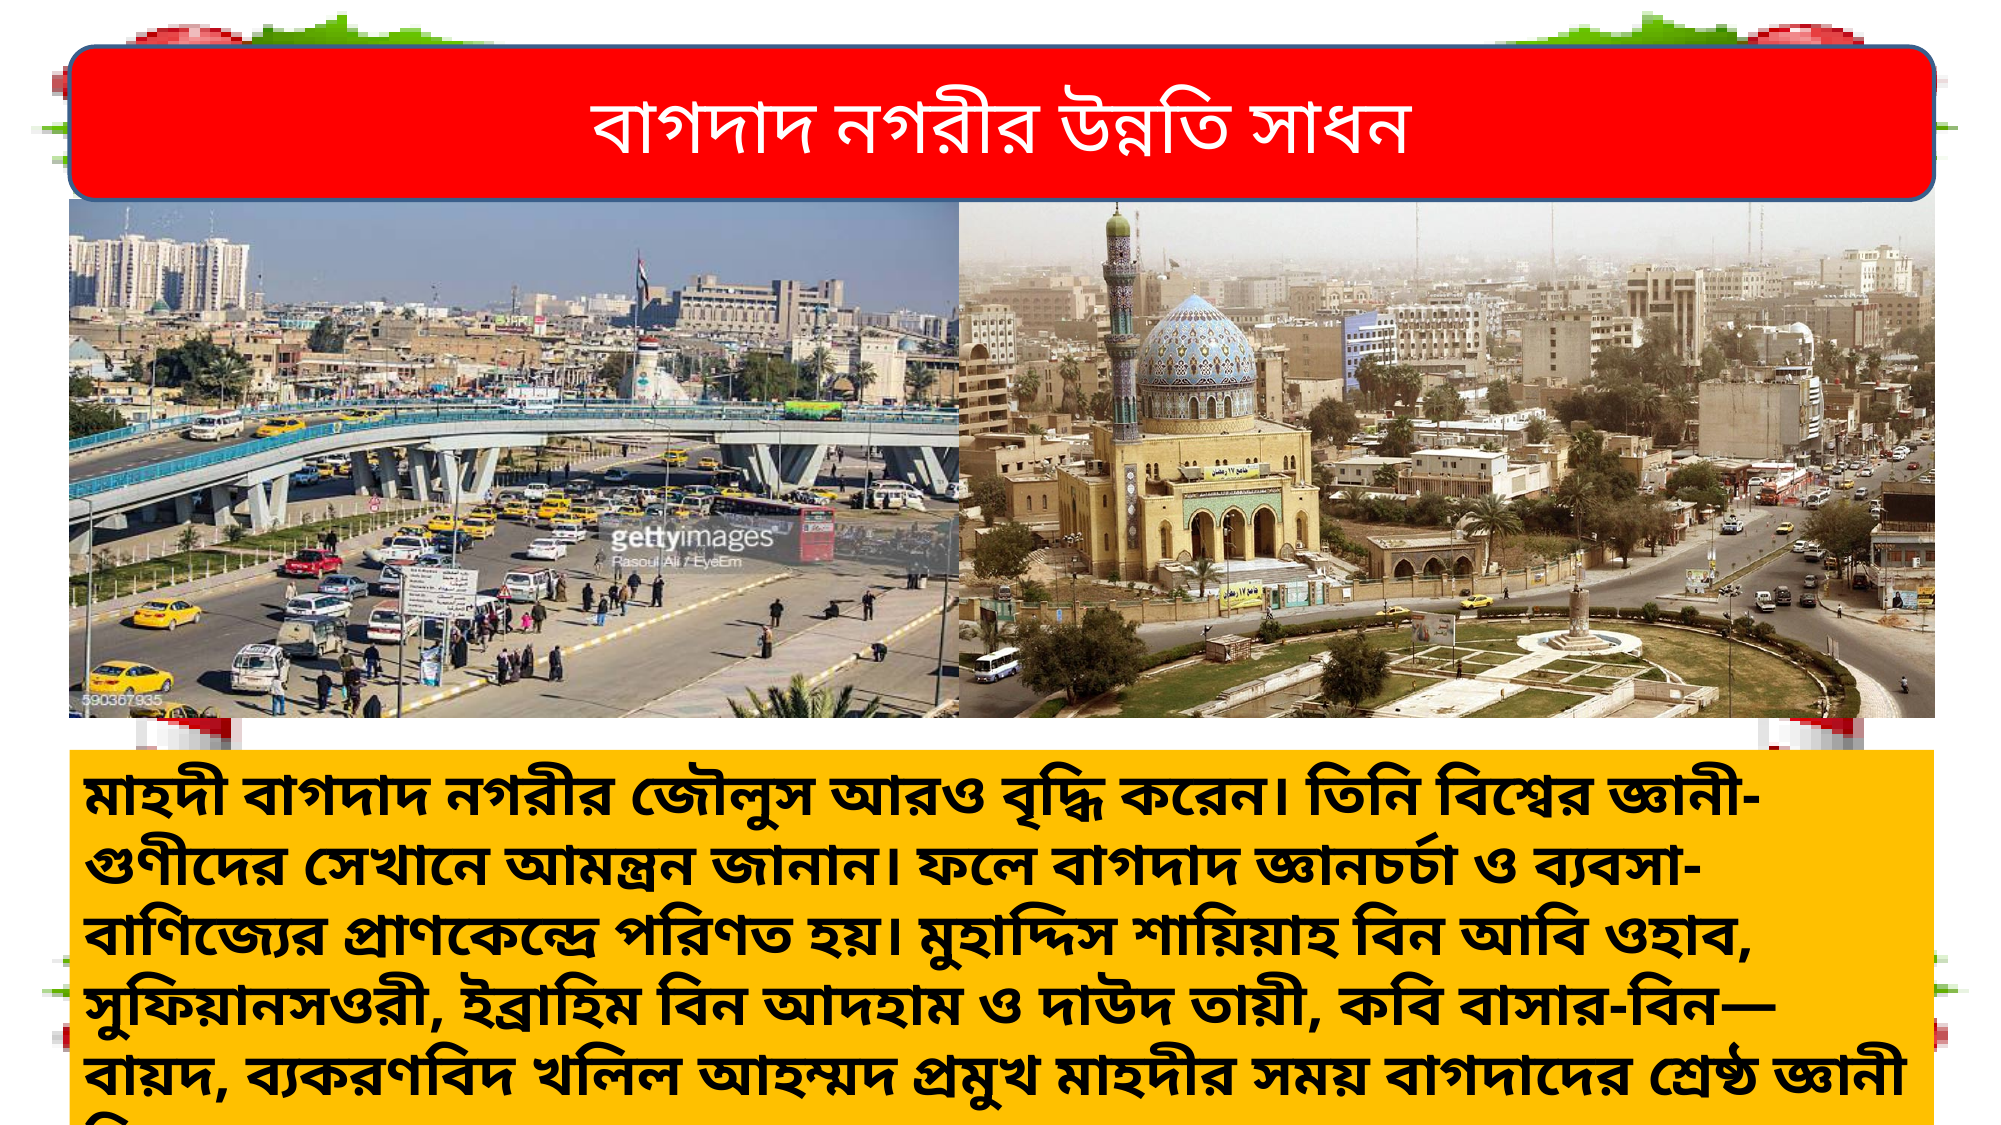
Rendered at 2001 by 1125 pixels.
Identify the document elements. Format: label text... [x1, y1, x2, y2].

picture [0, 0, 2001, 1125]
text_box মাহদী বাগদাদ নগরীর জৌলুস আরও বৃদ্ধি করেন। তিনি বিশ্বের জ্ঞানী-গুণীদের সেখানে আমন্ত্রন জানান। ফলে বাগদাদ জ্ঞানচর্চা ও ব্যবসা-বাণিজ্যের প্রাণকেন্দ্রে পরিণত হয়। মুহাদ্দিস শায়িয়াহ বিন আবি ওহাব, সুফিয়ানসওরী, ইব্রাহিম বিন আদহাম ও দাউদ তায়ী, কবি বাসার-বিন—বায়দ, ব্যকরণবিদ খলিল আহম্মদ প্রমুখ মাহদীর সময় বাগদাদের শ্রেষ্ঠ জ্ঞানী ছিলেন। [69, 749, 1934, 1125]
text_box বাগদাদ নগরীর উন্নতি সাধন [67, 44, 1937, 198]
